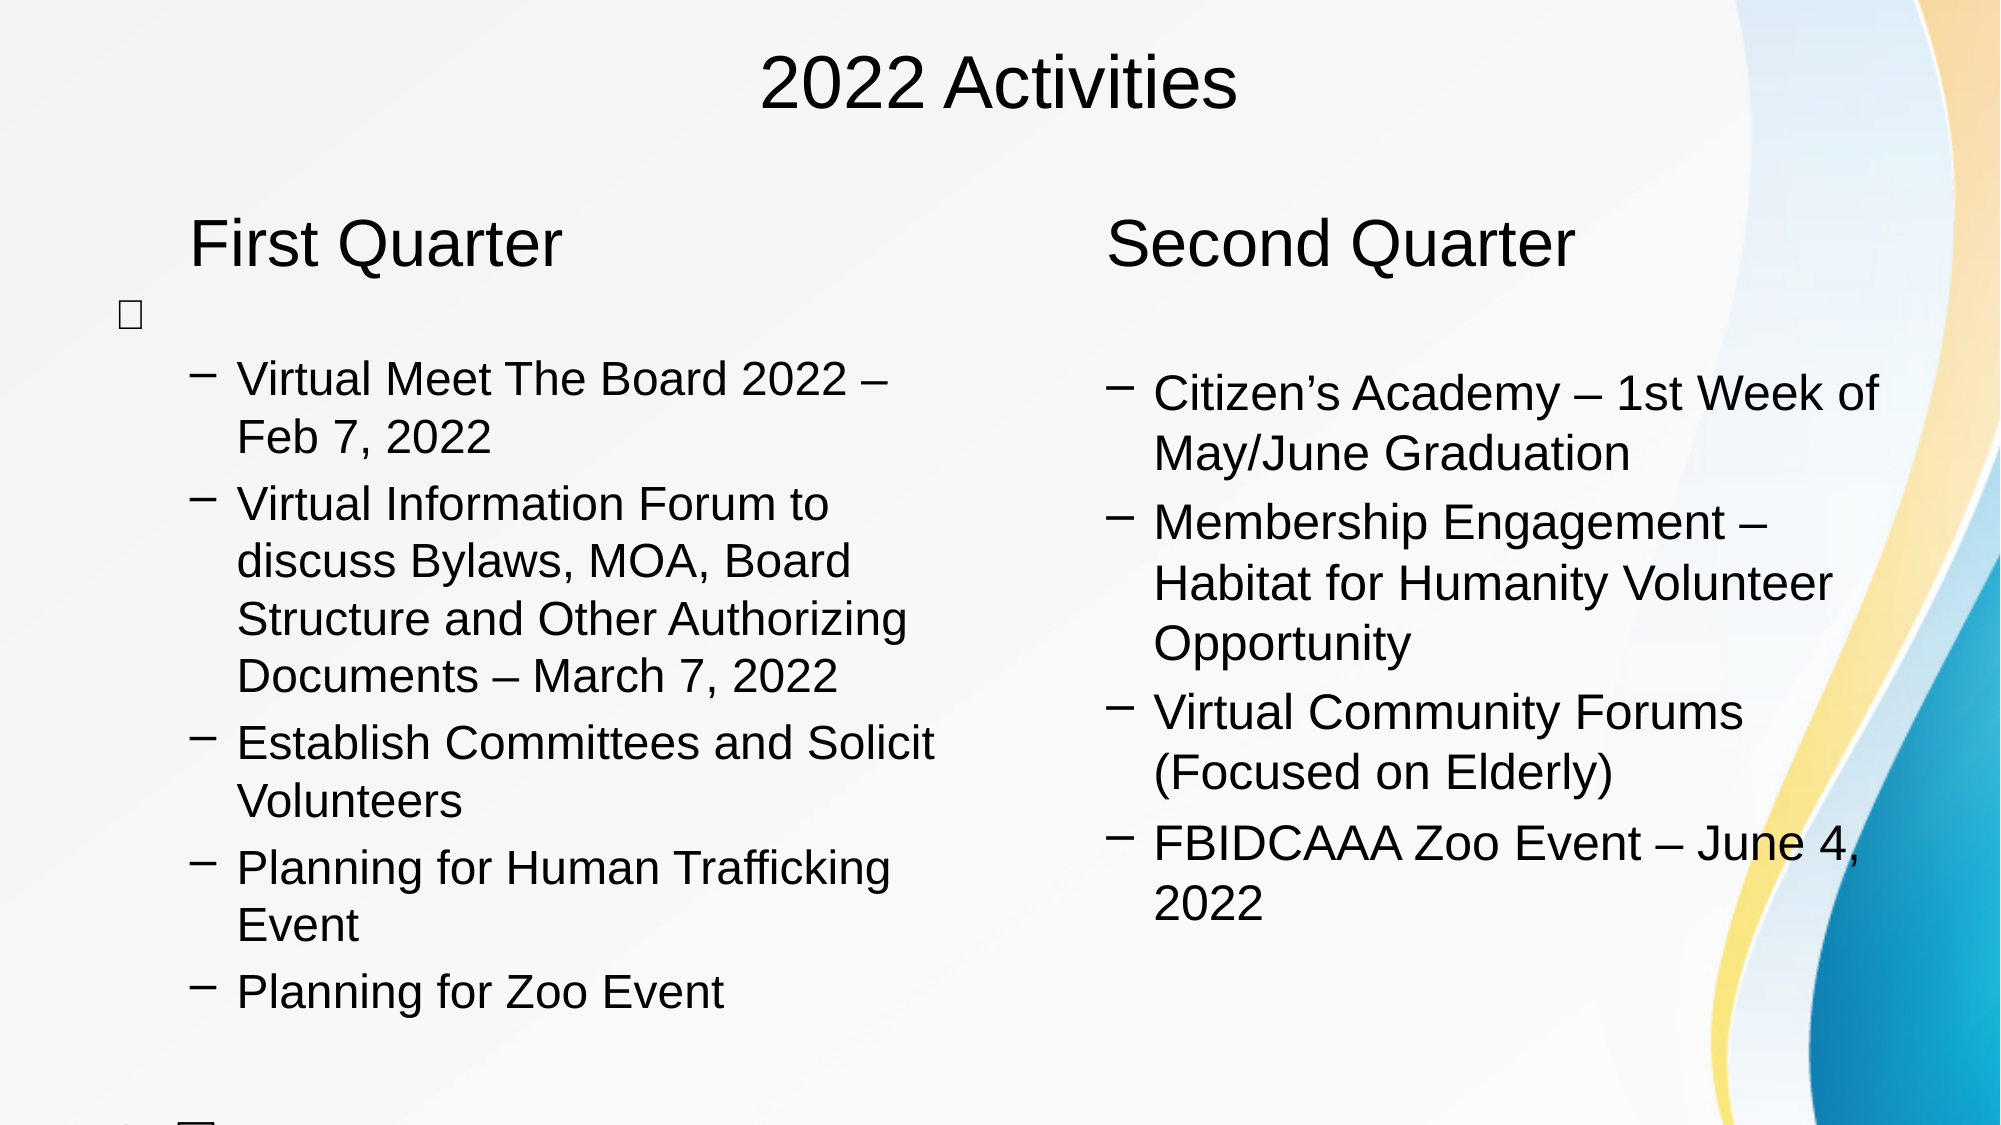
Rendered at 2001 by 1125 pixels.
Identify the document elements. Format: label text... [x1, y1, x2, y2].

picture [0, 0, 2001, 1125]
list First Quarter  Virtual Meet The Board 2022 – Feb 7, 2022 Virtual Information Forum to discuss Bylaws, MOA, Board Structure and Other Authorizing Documents – March 7, 2022 Establish Committees and Solicit Volunteers Planning for Human Trafficking Event Planning for Zoo Event  [99, 192, 984, 1122]
title 2022 Activities [99, 30, 1901, 127]
list Second Quarter Citizen’s Academy – 1st Week of May/June Graduation Membership Engagement – Habitat for Humanity Volunteer Opportunity Virtual Community Forums (Focused on Elderly) FBIDCAAA Zoo Event – June 4, 2022 [1016, 192, 1901, 1098]
